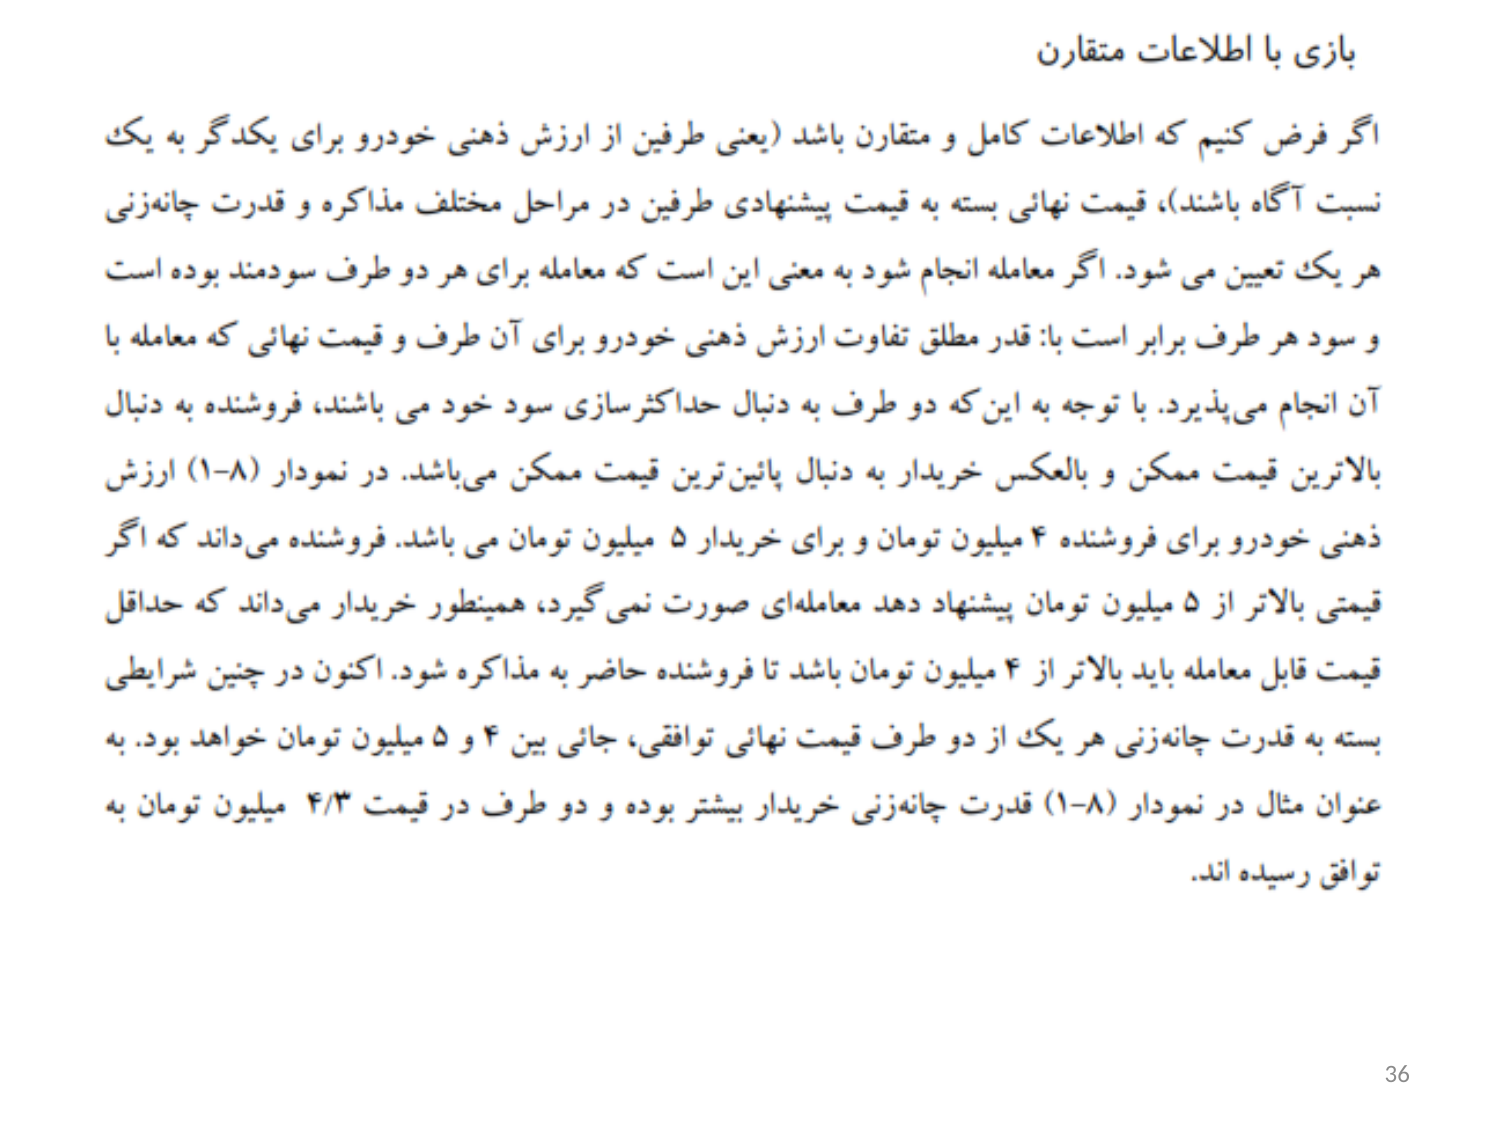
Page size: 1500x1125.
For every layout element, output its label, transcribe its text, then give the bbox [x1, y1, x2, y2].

picture [20, 0, 1429, 953]
slide_number 36 [1074, 1042, 1425, 1103]
